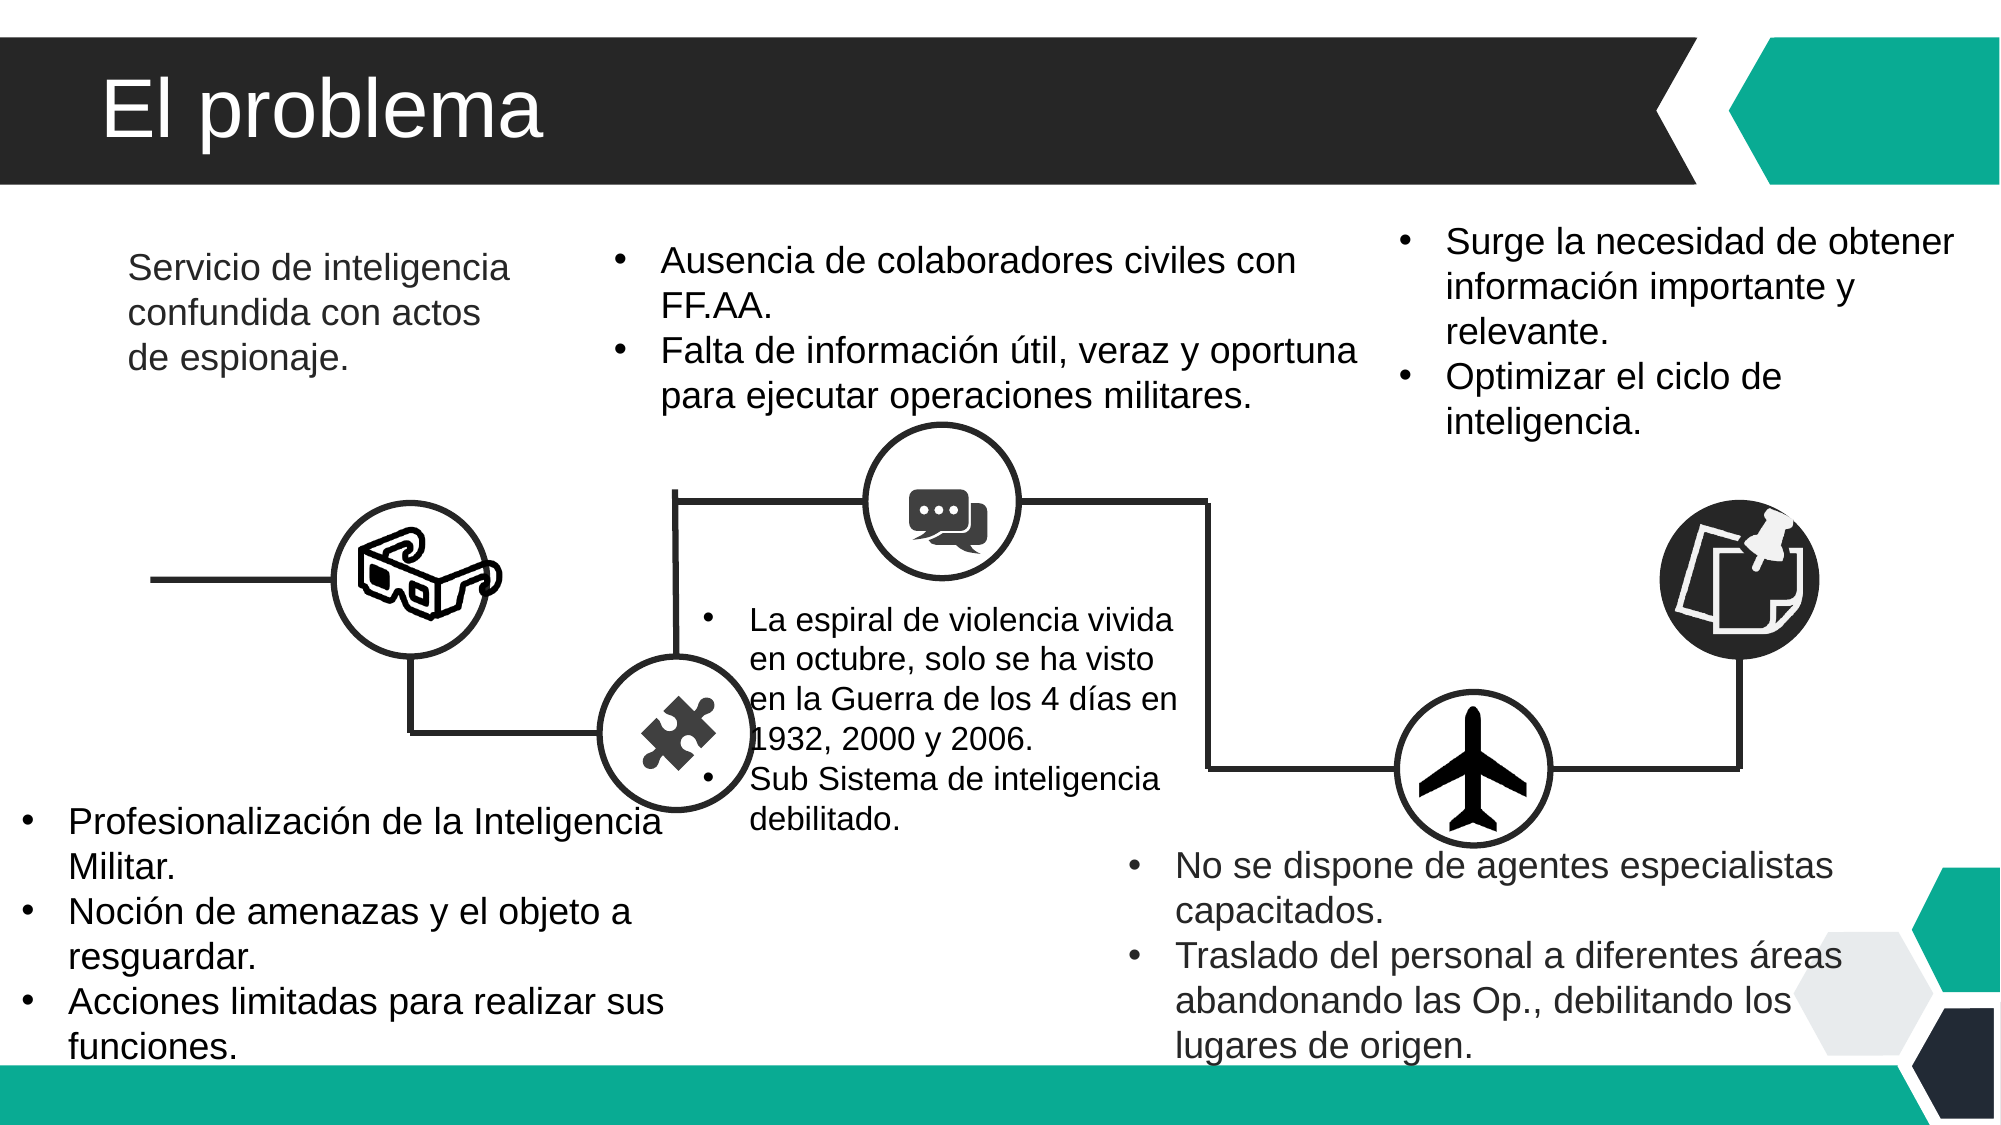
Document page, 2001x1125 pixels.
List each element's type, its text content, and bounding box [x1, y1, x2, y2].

text_box Servicio de inteligencia confundida con actos de espionaje. [112, 235, 535, 386]
list El problema [85, 51, 1665, 171]
text_box La espiral de violencia vivida en octubre, solo se ha visto en la Guerra de los 4 días en 1932, 2000 y 2006. Sub Sistema de inteligencia debilitado. [687, 590, 1208, 845]
text_box [1702, 648, 1777, 658]
picture [1664, 497, 1815, 648]
text_box [908, 488, 989, 555]
text_box Surge la necesidad de obtener información importante y relevante. Optimizar el ciclo de inteligencia. [1383, 209, 2000, 449]
text_box [639, 694, 687, 773]
picture [354, 497, 505, 648]
text_box [373, 648, 448, 658]
text_box Profesionalización de la Inteligencia Militar. Noción de amenazas y el objeto a resguardar. Acciones limitadas para realizar sus funciones. [6, 790, 688, 1075]
text_box [332, 526, 354, 634]
text_box Ausencia de colaboradores civiles con FF.AA. Falta de información útil, veraz y oportuna para ejecutar operaciones militares. [598, 228, 1383, 424]
text_box No se dispone de agentes especialistas capacitados. Traslado del personal a diferentes áreas abandonando las Op., debilitando los lugares de origen. [1113, 834, 1926, 1074]
picture [1397, 693, 1548, 844]
text_box [598, 655, 687, 790]
text_box [1548, 745, 1552, 792]
text_box [864, 424, 1020, 580]
